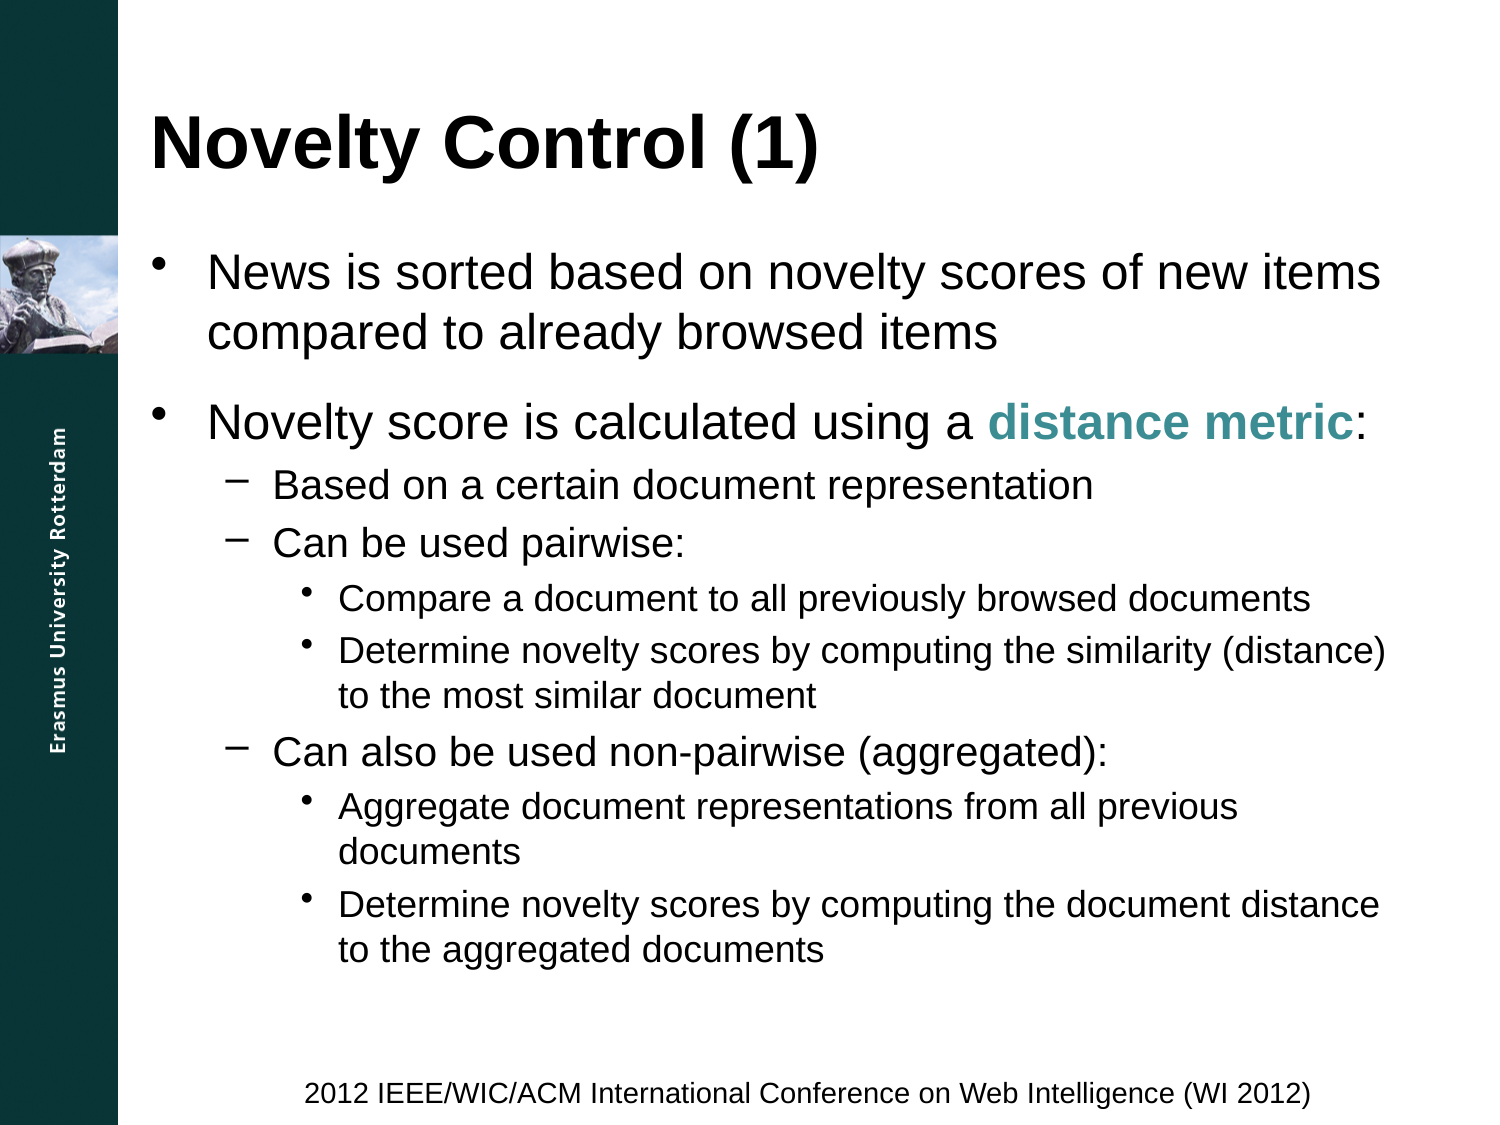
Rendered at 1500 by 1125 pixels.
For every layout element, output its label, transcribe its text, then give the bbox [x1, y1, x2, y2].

title Novelty Control (1) [135, 44, 1426, 231]
list News is sorted based on novelty scores of new items compared to already browsed items Novelty score is calculated using a distance metric: Based on a certain document representation Can be used pairwise: Compare a document to all previously browsed documents Determine novelty scores by computing the similarity (distance) to the most similar document Can also be used non-pairwise (aggregated): Aggregate document representations from all previous documents Determine novelty scores by computing the document distance to the aggregated documents [135, 231, 1426, 1048]
footer 2012 IEEE/WIC/ACM International Conference on Web Intelligence (WI 2012) [128, 1066, 1489, 1103]
picture [0, 0, 118, 1125]
